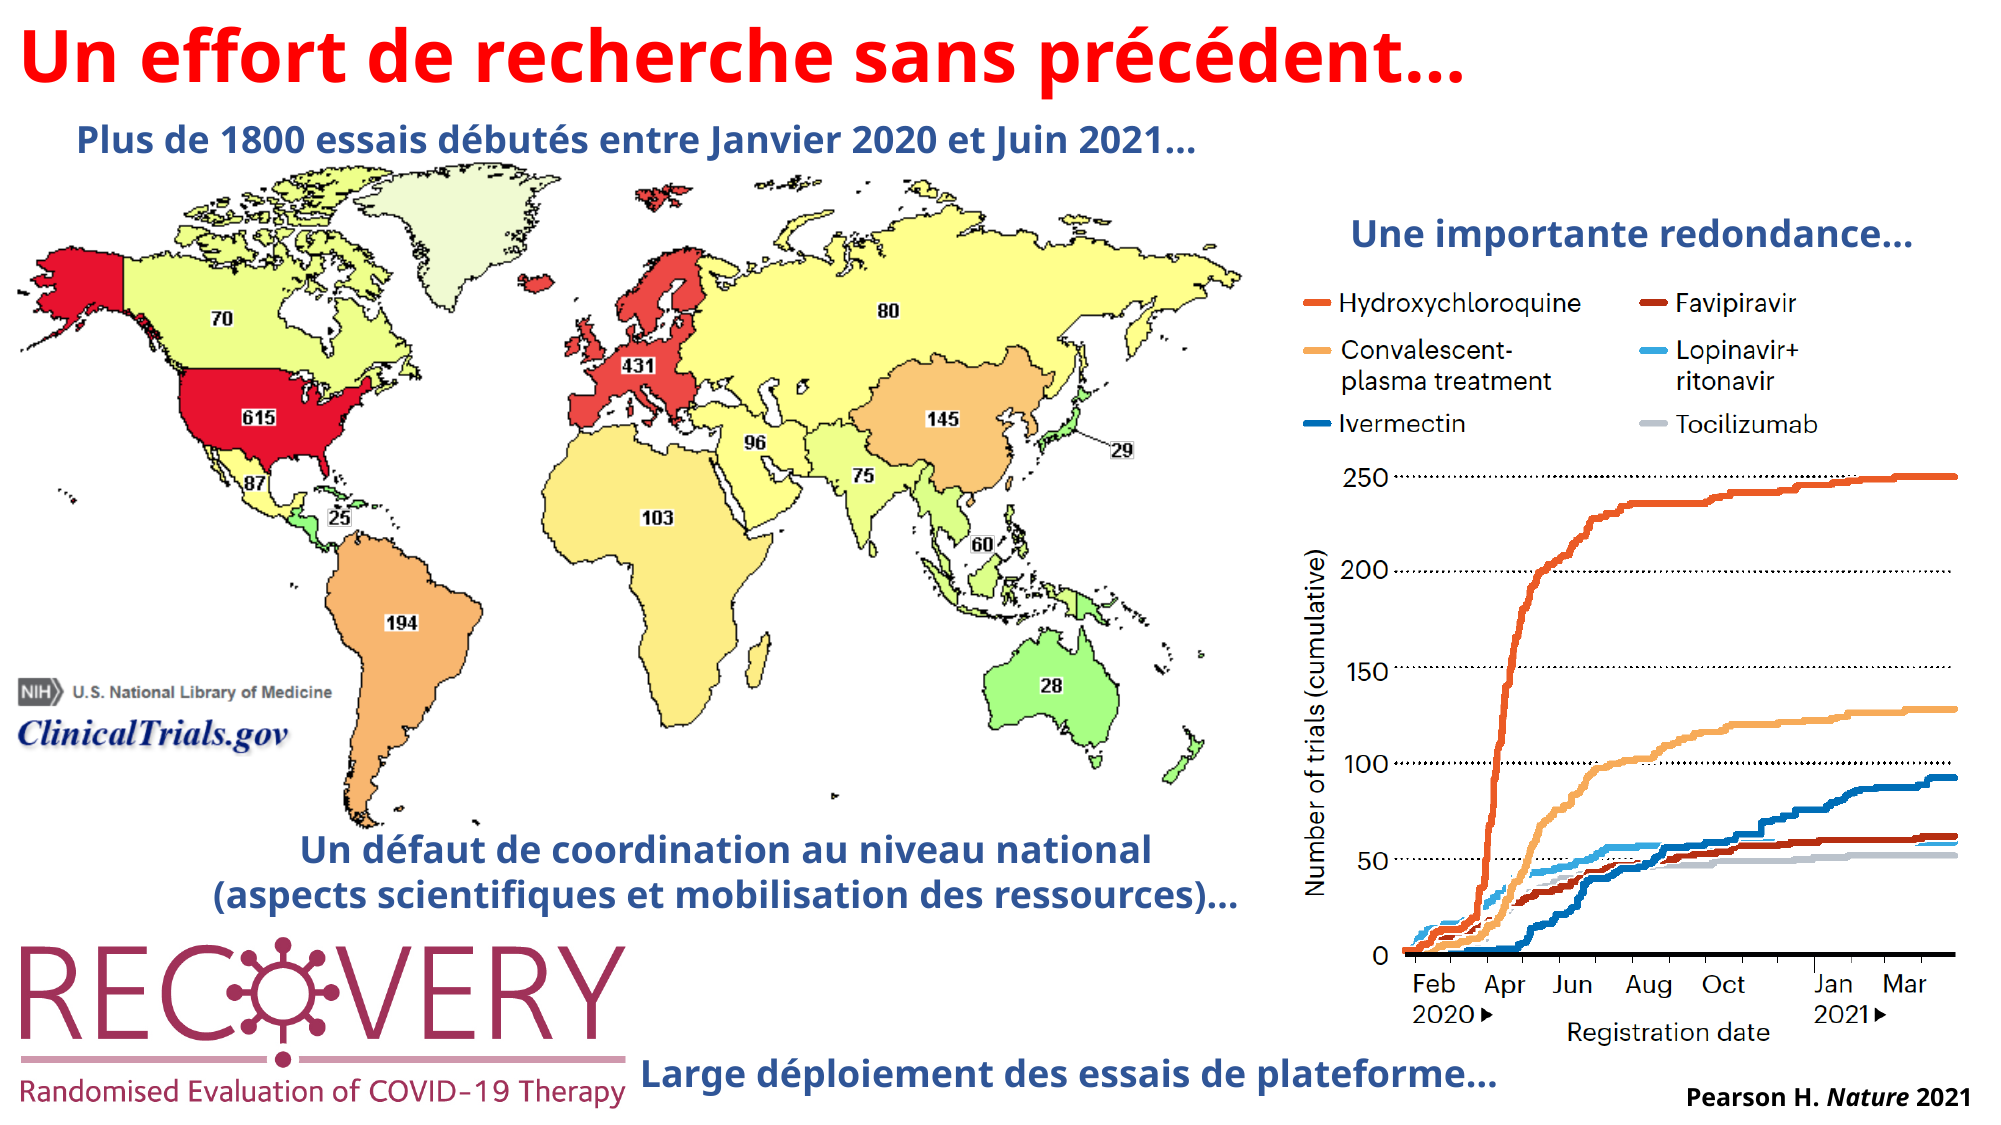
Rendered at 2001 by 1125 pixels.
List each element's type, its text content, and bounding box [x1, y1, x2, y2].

picture [2, 147, 1258, 845]
text_box Plus de 1800 essais débutés entre Janvier 2020 et Juin 2021… [26, 108, 1248, 147]
picture [1284, 277, 1981, 1059]
title Un effort de recherche sans précédent… [3, 3, 1988, 109]
text_box Un défaut de coordination au niveau national (aspects scientifiques et mobilisation des ressources)… [198, 845, 1255, 924]
text_box Pearson H. Nature 2021 [1670, 1073, 1988, 1119]
text_box Une importante redondance… [1335, 202, 1930, 262]
picture [9, 924, 637, 1120]
text_box Large déploiement des essais de plateforme… [637, 1042, 1515, 1103]
